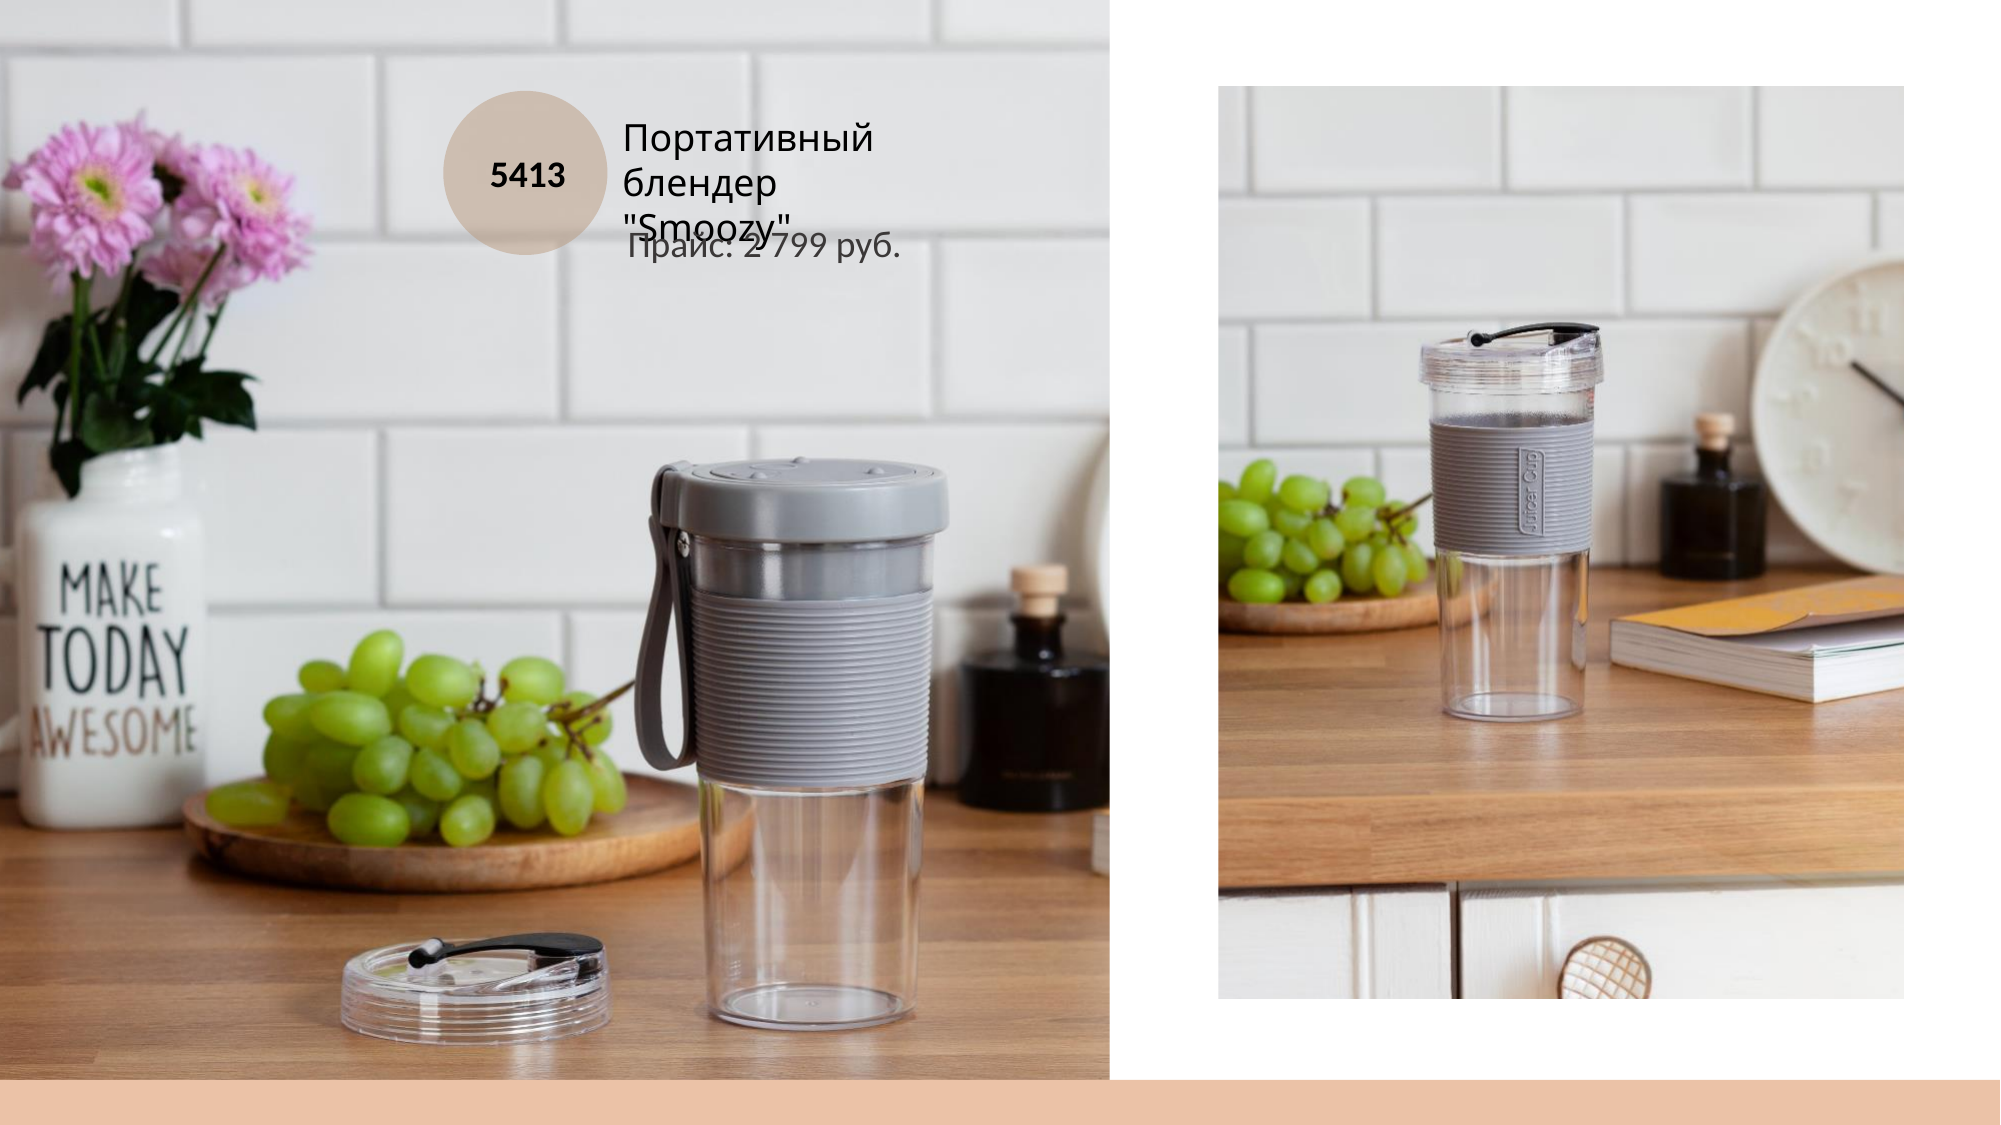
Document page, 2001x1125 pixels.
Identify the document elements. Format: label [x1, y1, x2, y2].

text_box [1110, 1079, 2000, 1125]
picture [1218, 86, 1905, 1000]
picture [0, 0, 1110, 1125]
